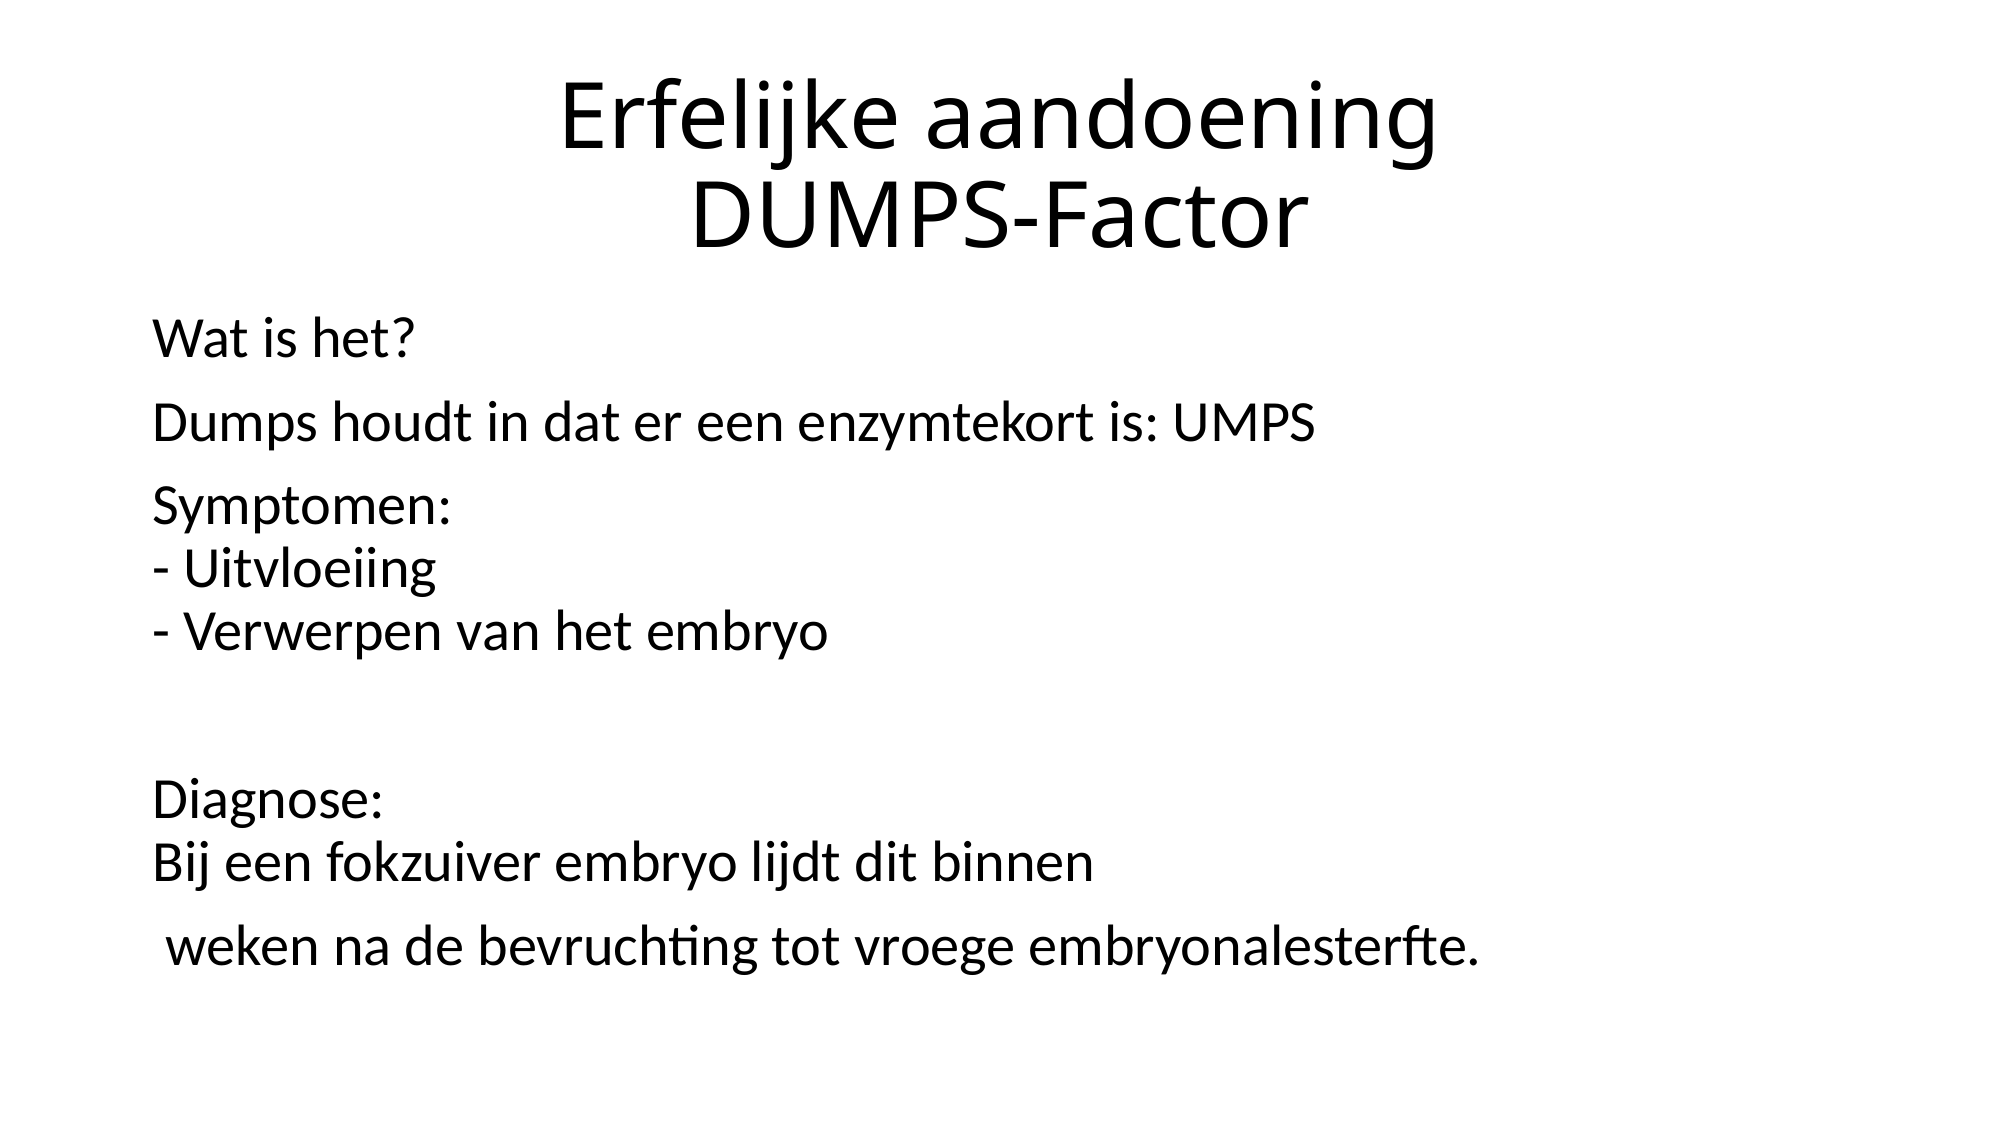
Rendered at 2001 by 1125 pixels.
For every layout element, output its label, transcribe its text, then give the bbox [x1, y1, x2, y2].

list Wat is het? Dumps houdt in dat er een enzymtekort is: UMPS Symptomen: - Uitvloeiing - Verwerpen van het embryo Diagnose: Bij een fokzuiver embryo lijdt dit binnen weken na de bevruchting tot vroege embryonalesterfte. [137, 299, 1863, 1014]
title Erfelijke aandoening DUMPS-Factor [137, 59, 1863, 278]
